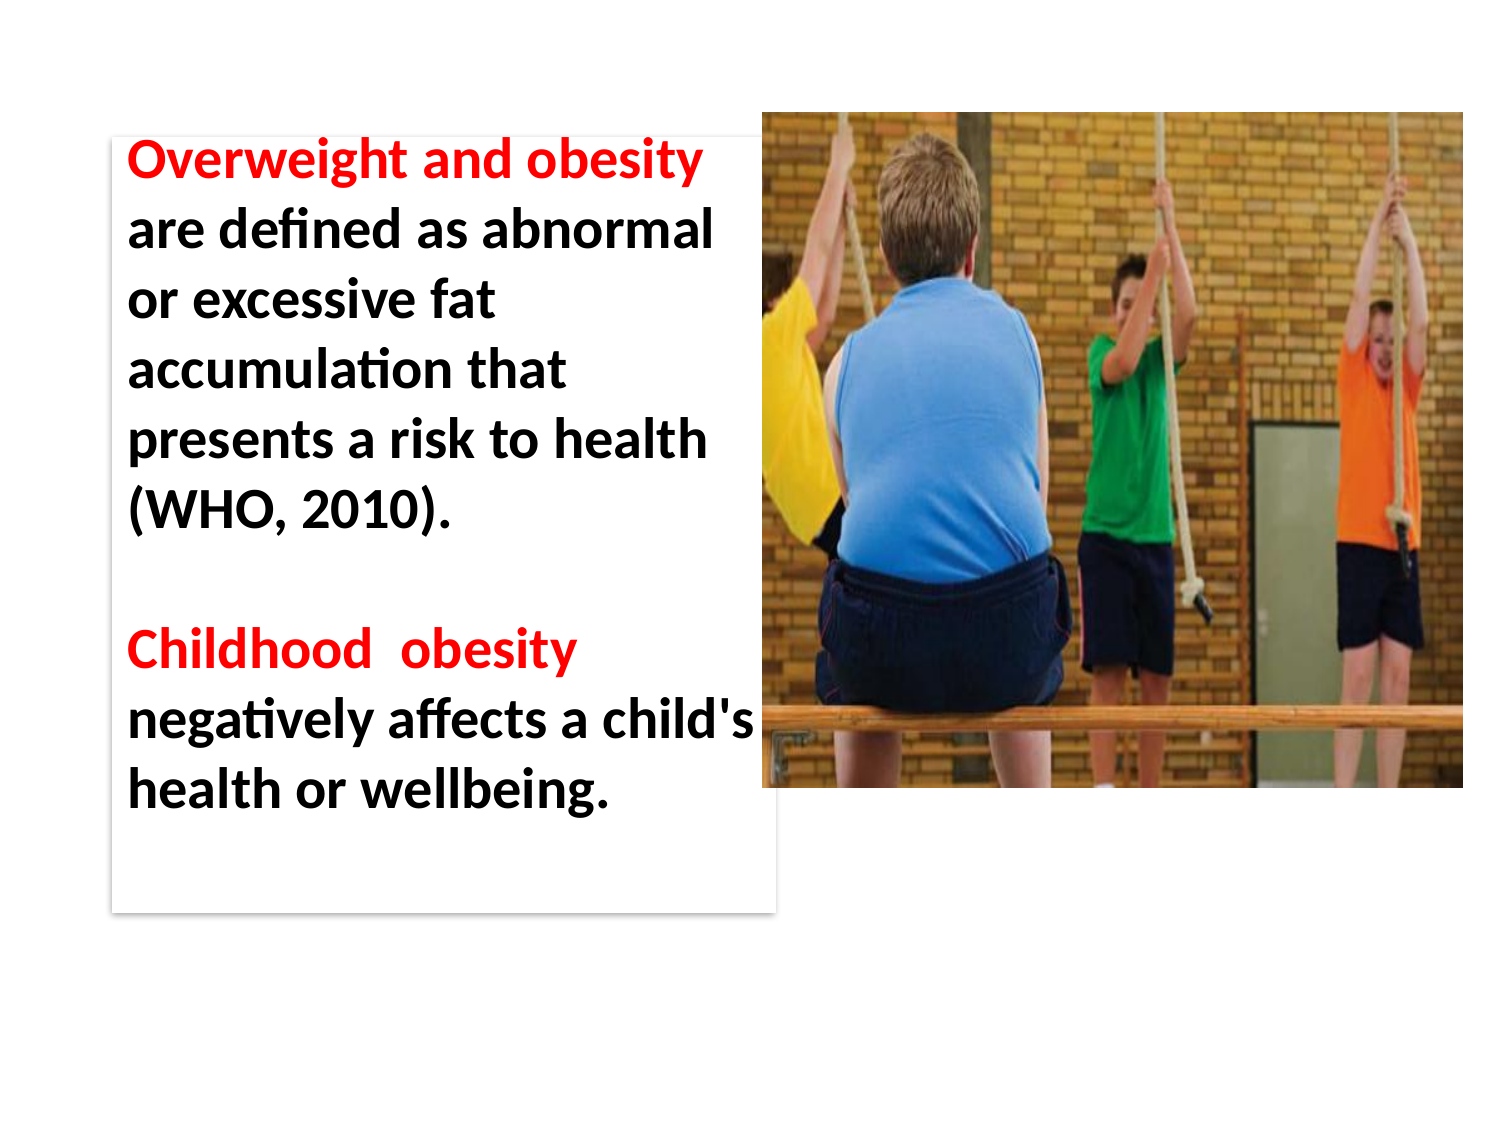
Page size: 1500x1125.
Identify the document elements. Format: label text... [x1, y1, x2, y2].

picture [762, 112, 1463, 788]
title Overweight and obesity are defined as abnormal or excessive fat accumulation that presents a risk to health (WHO, 2010). Childhood obesity negatively affects a child's health or wellbeing. [112, 137, 776, 913]
